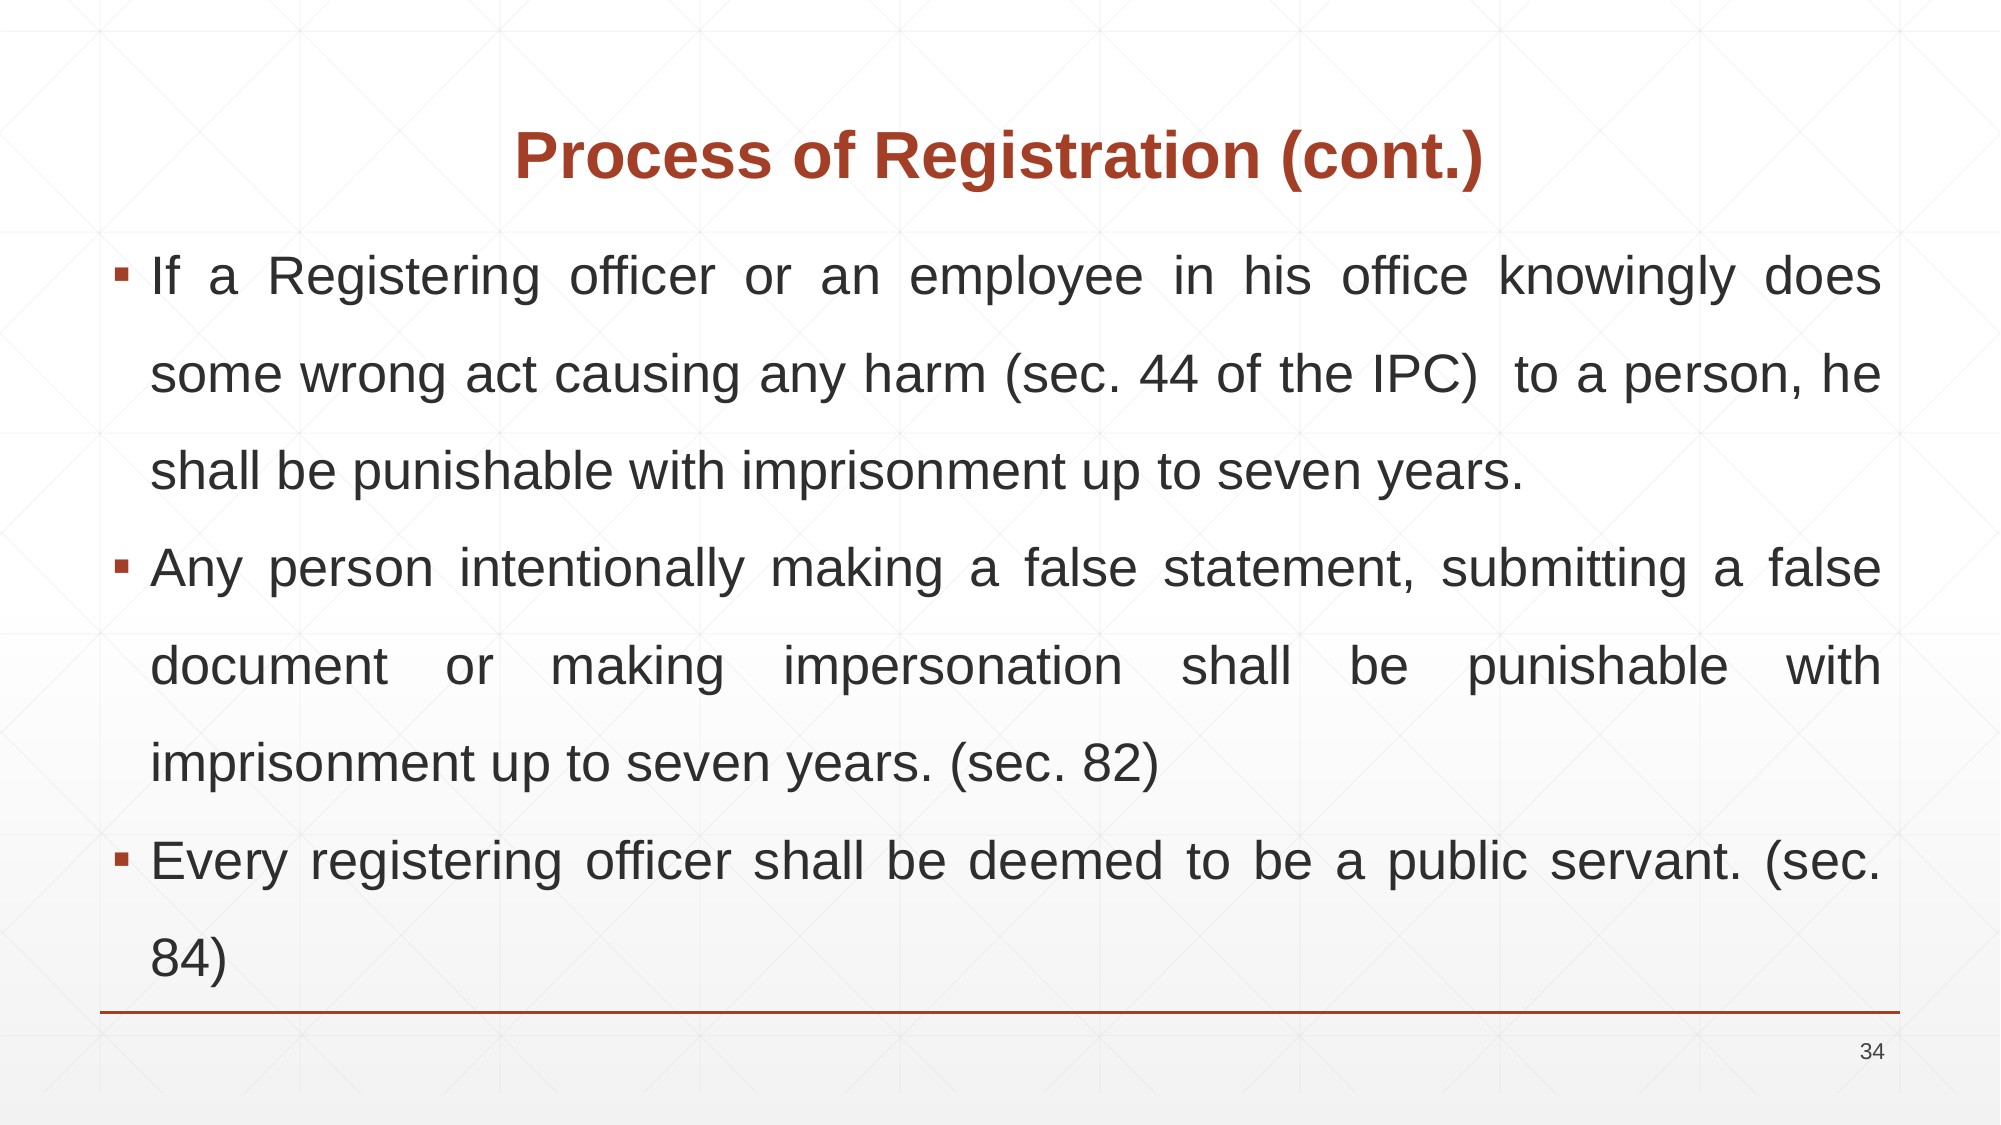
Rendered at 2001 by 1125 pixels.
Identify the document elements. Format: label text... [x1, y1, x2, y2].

list If a Registering officer or an employee in his office knowingly does some wrong act causing any harm (sec. 44 of the IPC) to a person, he shall be punishable with imprisonment up to seven years. Any person intentionally making a false statement, submitting a false document or making impersonation shall be punishable with imprisonment up to seven years. (sec. 82) Every registering officer shall be deemed to be a public servant. (sec. 84) [97, 200, 1901, 1015]
slide_number 34 [1749, 1031, 1901, 1069]
title Process of Registration (cont.) [212, 82, 1788, 200]
